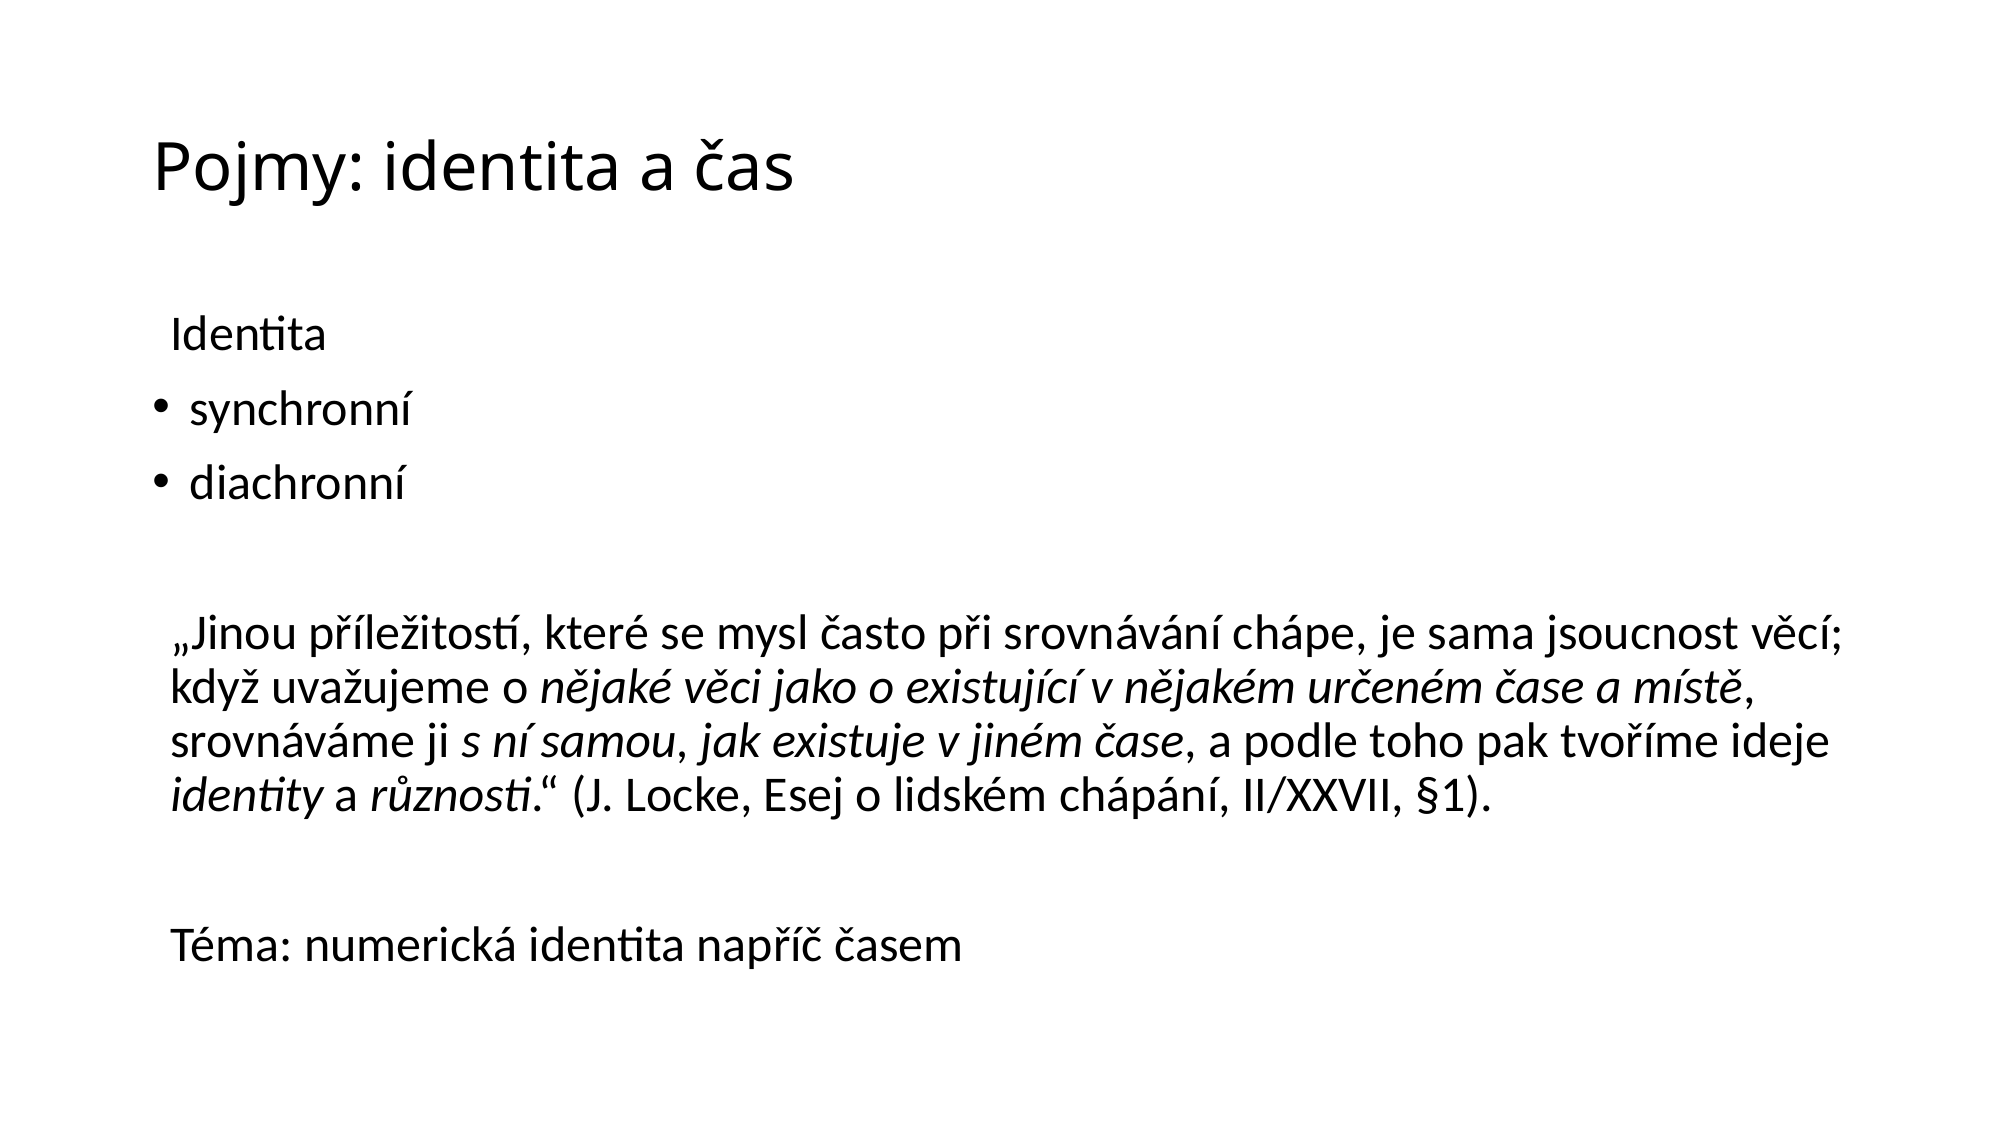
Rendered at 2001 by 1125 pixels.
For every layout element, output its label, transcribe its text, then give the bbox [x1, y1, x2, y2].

list Identita synchronní diachronní „Jinou příležitostí, které se mysl často při srovnávání chápe, je sama jsoucnost věcí; když uvažujeme o nějaké věci jako o existující v nějakém určeném čase a místě, srovnáváme ji s ní samou, jak existuje v jiném čase, a podle toho pak tvoříme ideje identity a různosti.“ (J. Locke, Esej o lidském chápání, II/XXVII, §1). Téma: numerická identita napříč časem [137, 299, 1863, 1014]
title Pojmy: identita a čas [137, 59, 1863, 278]
